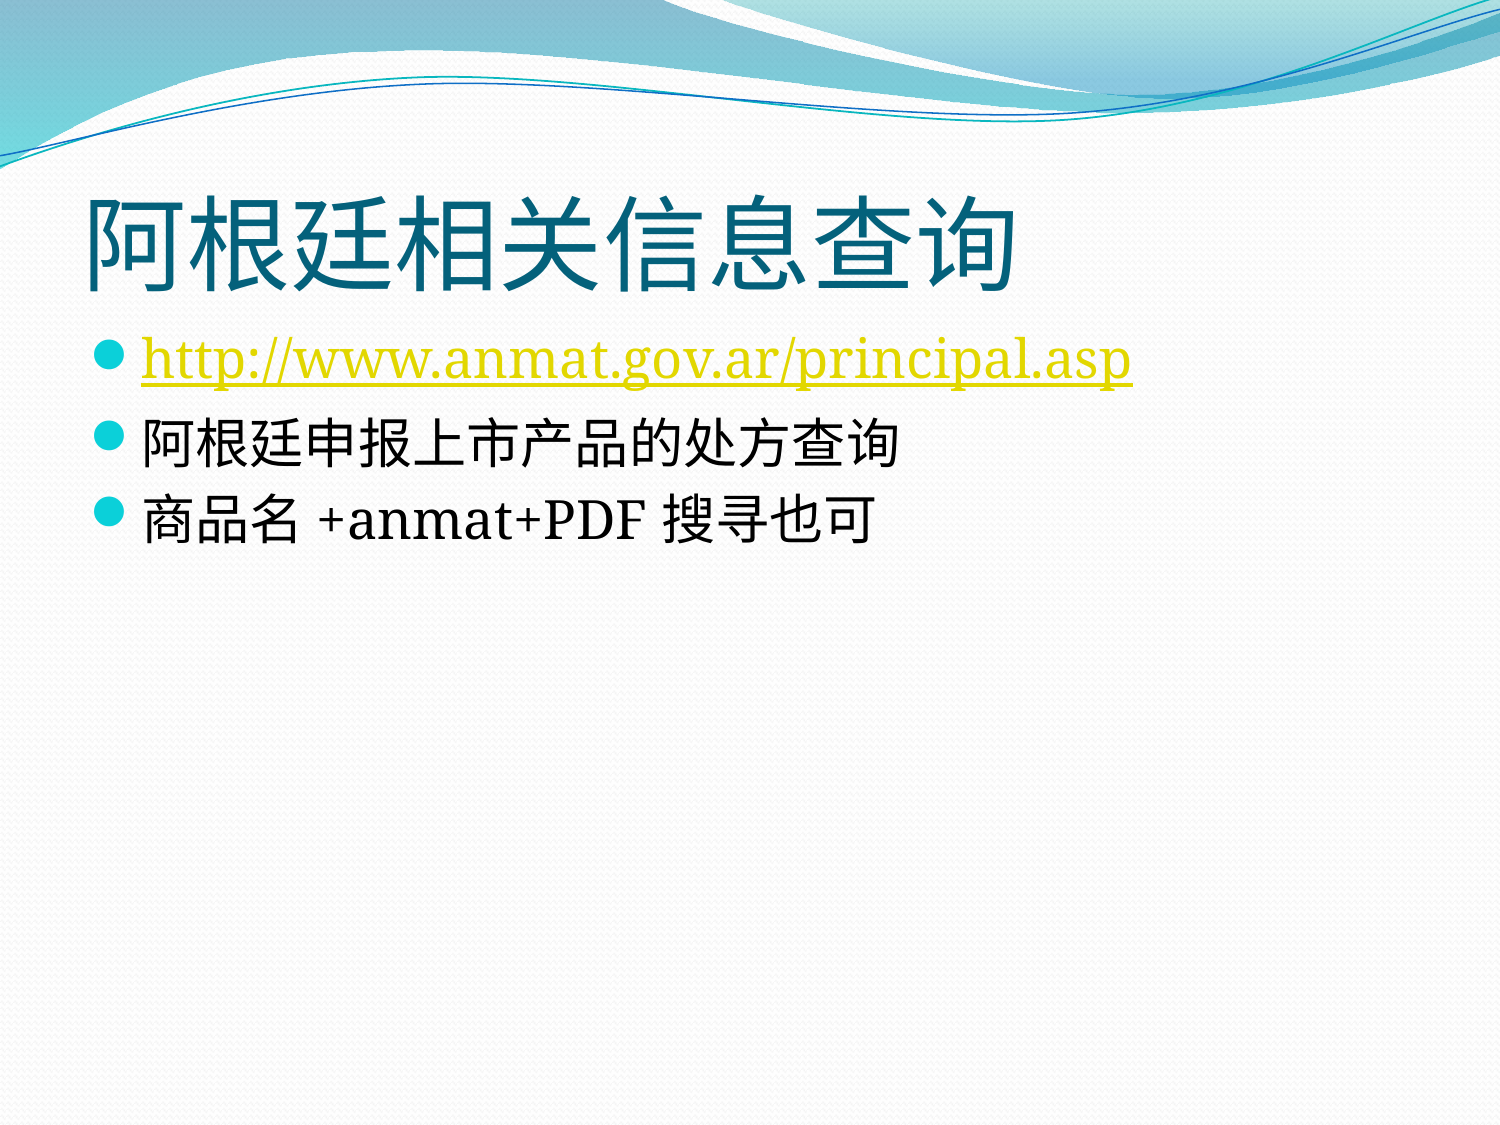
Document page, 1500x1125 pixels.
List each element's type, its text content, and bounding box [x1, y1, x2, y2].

list http://www.anmat.gov.ar/principal.asp 阿根廷申报上市产品的处方查询 商品名+anmat+PDF搜寻也可 [75, 317, 1425, 598]
title 阿根廷相关信息查询 [82, 117, 1432, 305]
